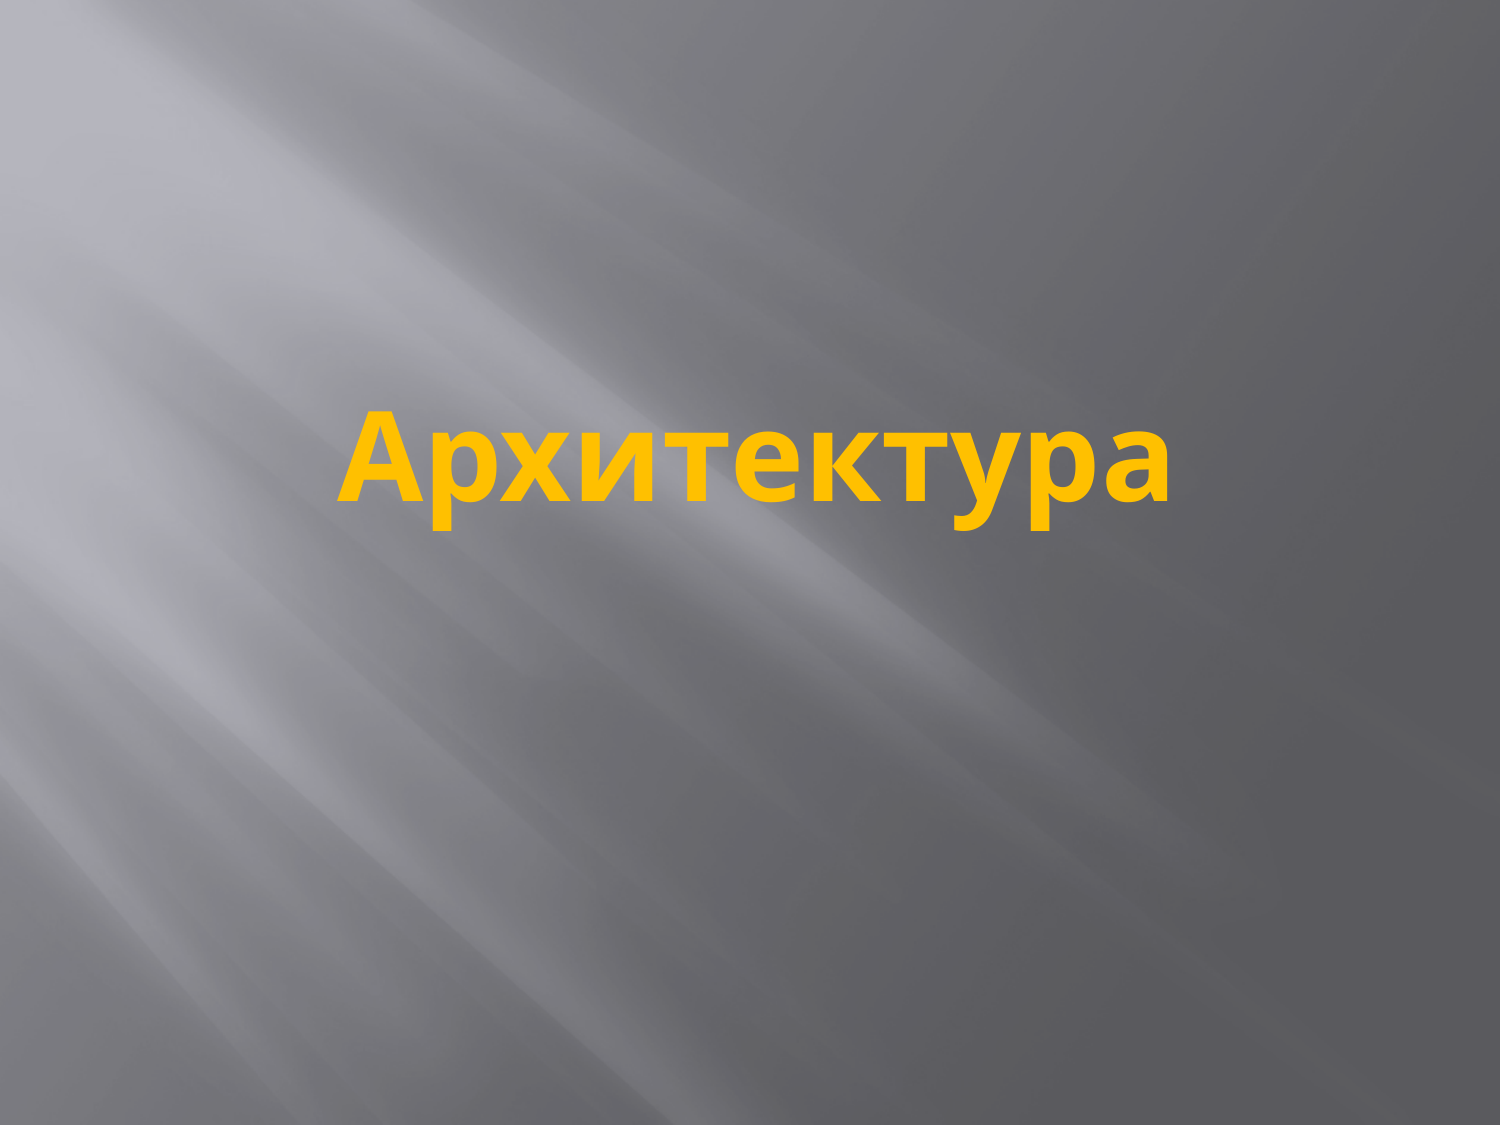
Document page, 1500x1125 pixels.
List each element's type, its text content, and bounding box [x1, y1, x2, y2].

title Архитектура [82, 316, 1432, 586]
